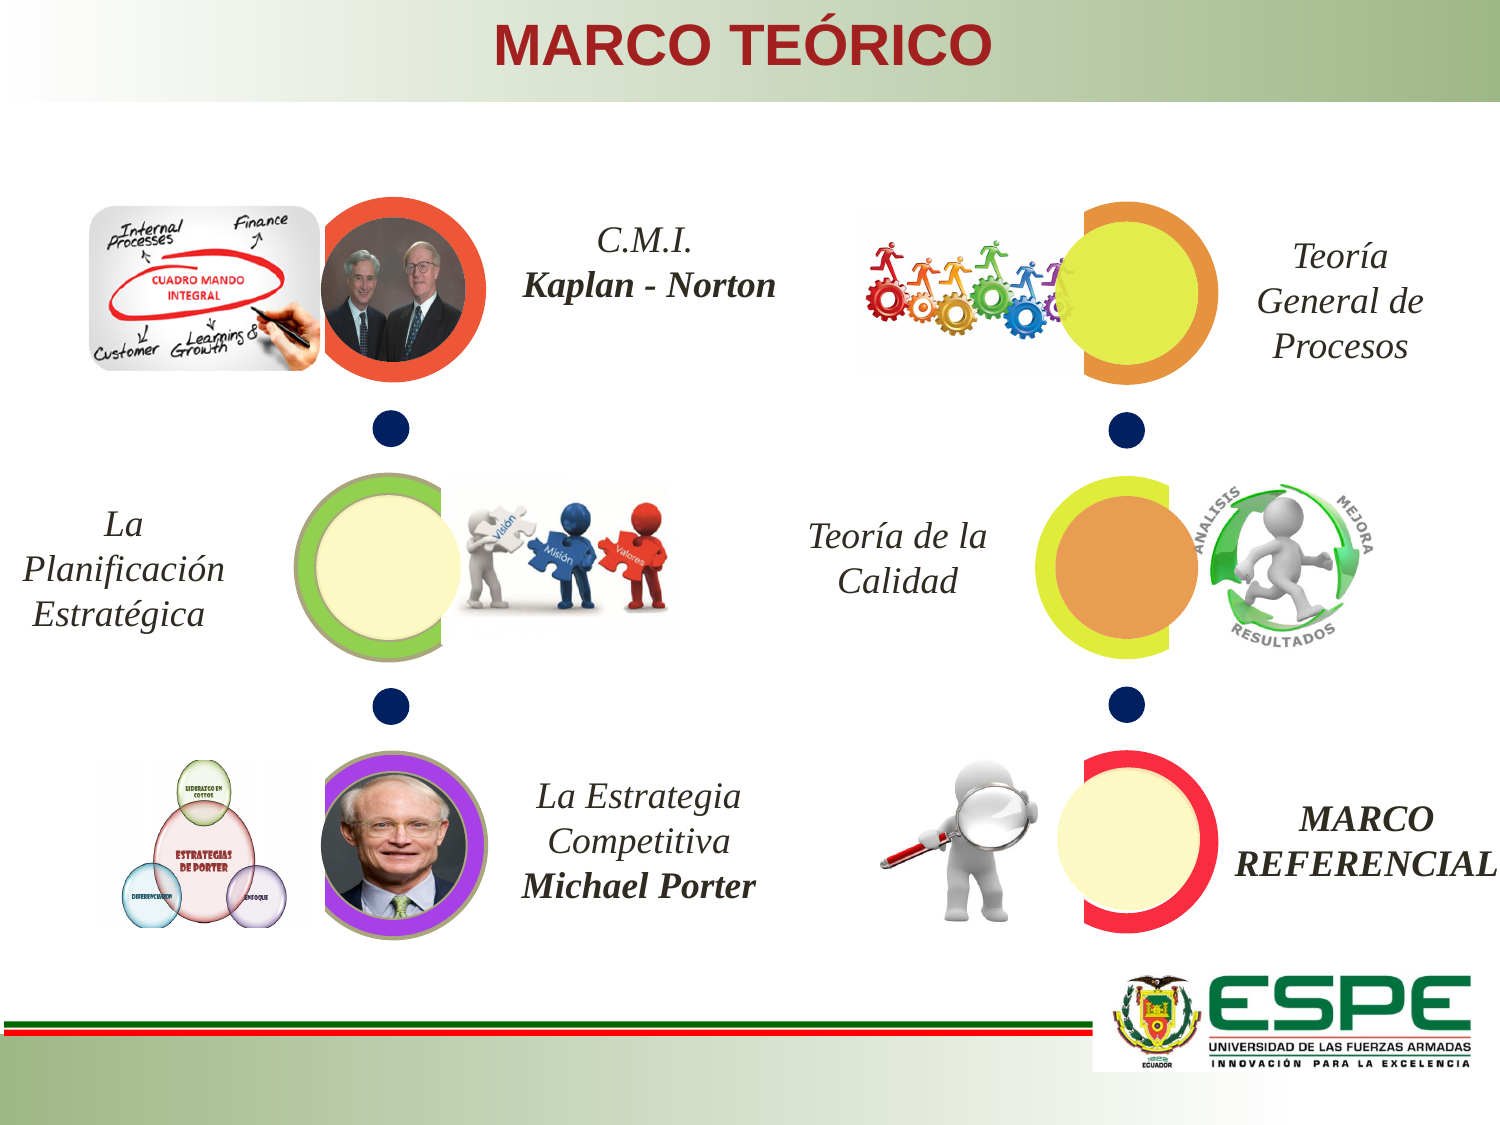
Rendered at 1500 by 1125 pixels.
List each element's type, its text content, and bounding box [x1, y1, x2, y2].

text_box La Planificación Estratégica [0, 491, 73, 642]
text_box MARCO REFERENCIAL [1401, 786, 1500, 892]
title MARCO TEÓRICO [76, 0, 1427, 93]
picture [1092, 968, 1495, 1072]
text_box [856, 195, 1398, 939]
text_box Teoría de la Calidad [773, 503, 850, 609]
text_box C.M.I. Kaplan - Norton [709, 208, 798, 313]
text_box La Estrategia Competitiva Michael Porter [709, 763, 775, 914]
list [78, 196, 703, 939]
text_box Teoría General de Procesos [1401, 223, 1465, 373]
